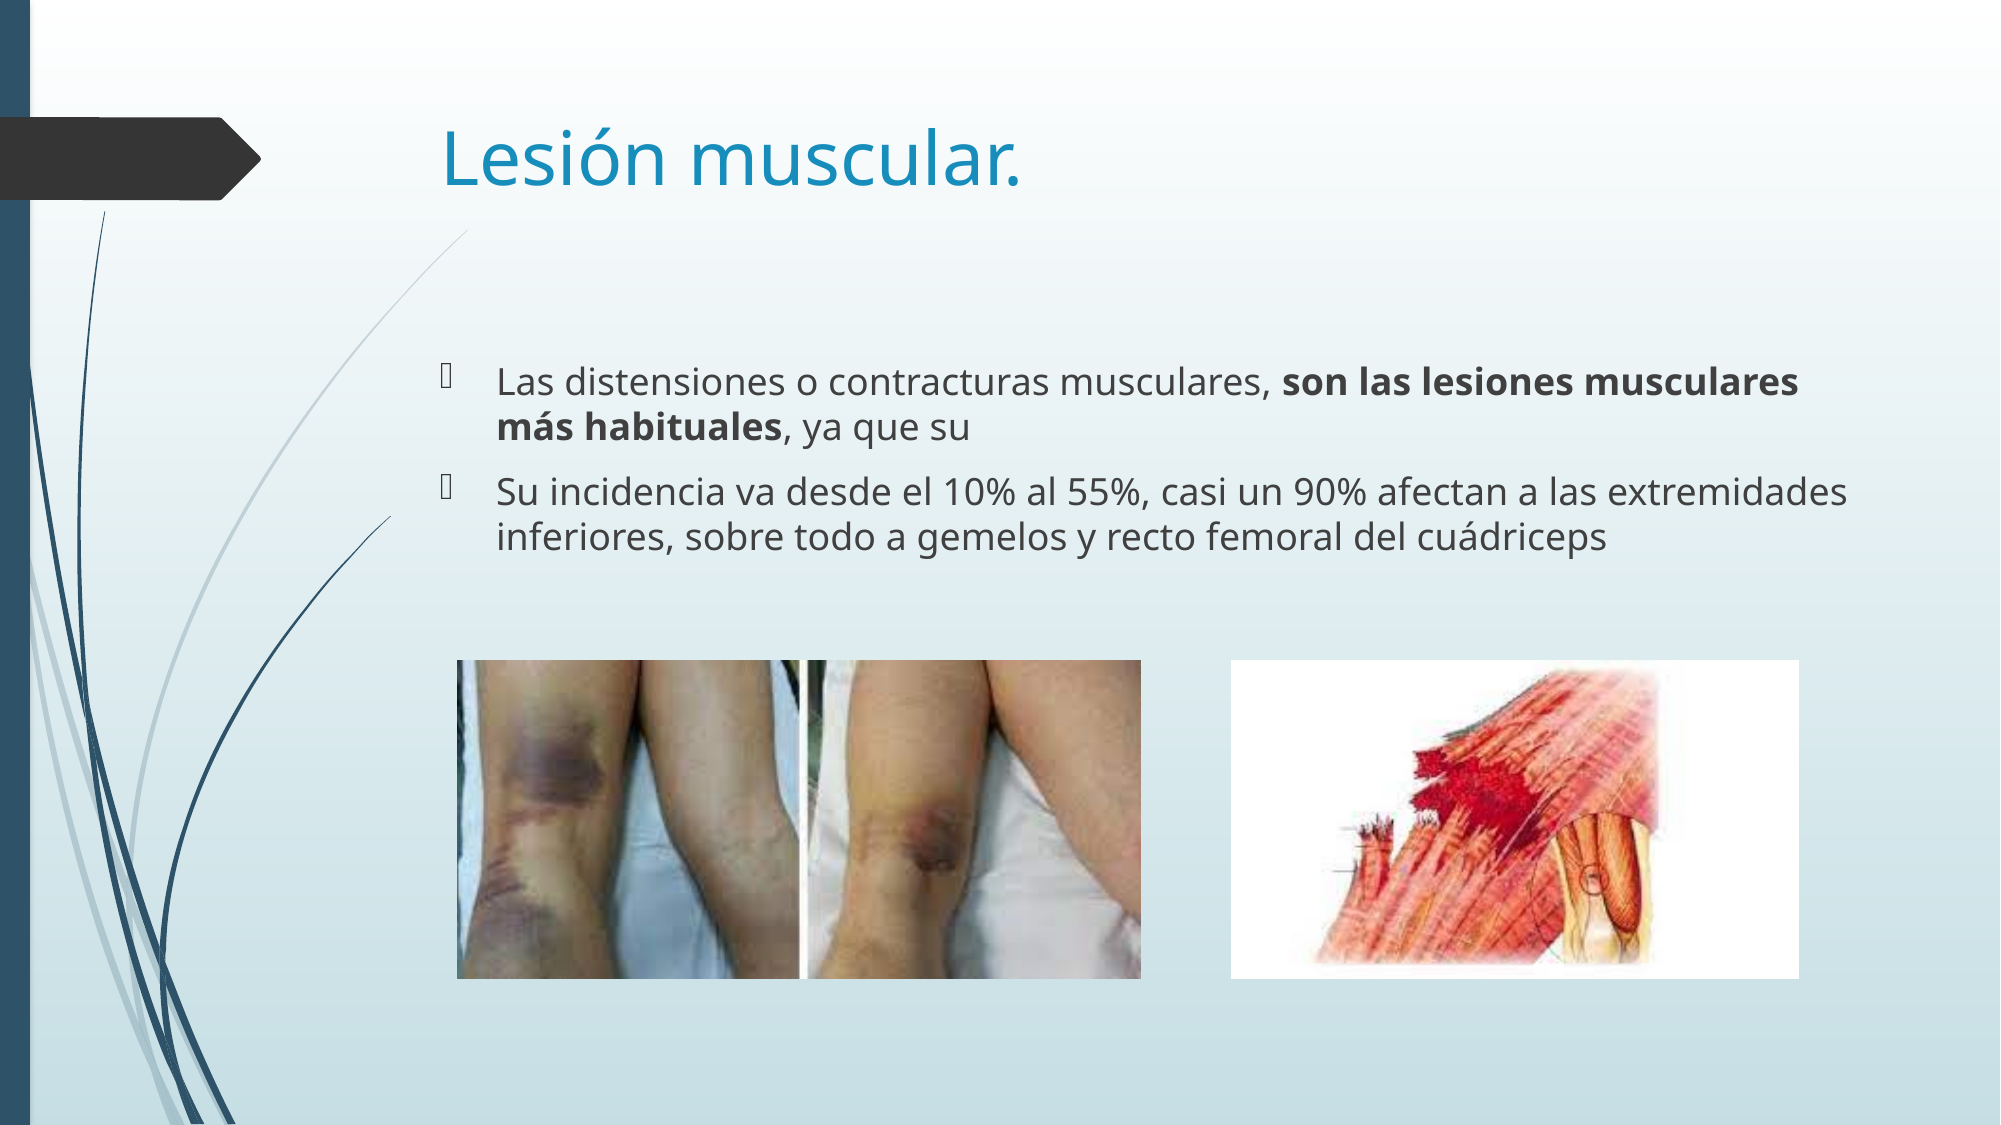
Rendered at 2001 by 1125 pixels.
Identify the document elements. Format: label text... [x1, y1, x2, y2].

picture [456, 660, 1141, 979]
picture [1230, 660, 1799, 979]
title Lesión muscular. [425, 102, 1888, 313]
list Las distensiones o contracturas musculares, son las lesiones musculares más habituales, ya que su Su incidencia va desde el 10% al 55%, casi un 90% afectan a las extremidades inferiores, sobre todo a gemelos y recto femoral del cuádriceps [424, 350, 1888, 970]
